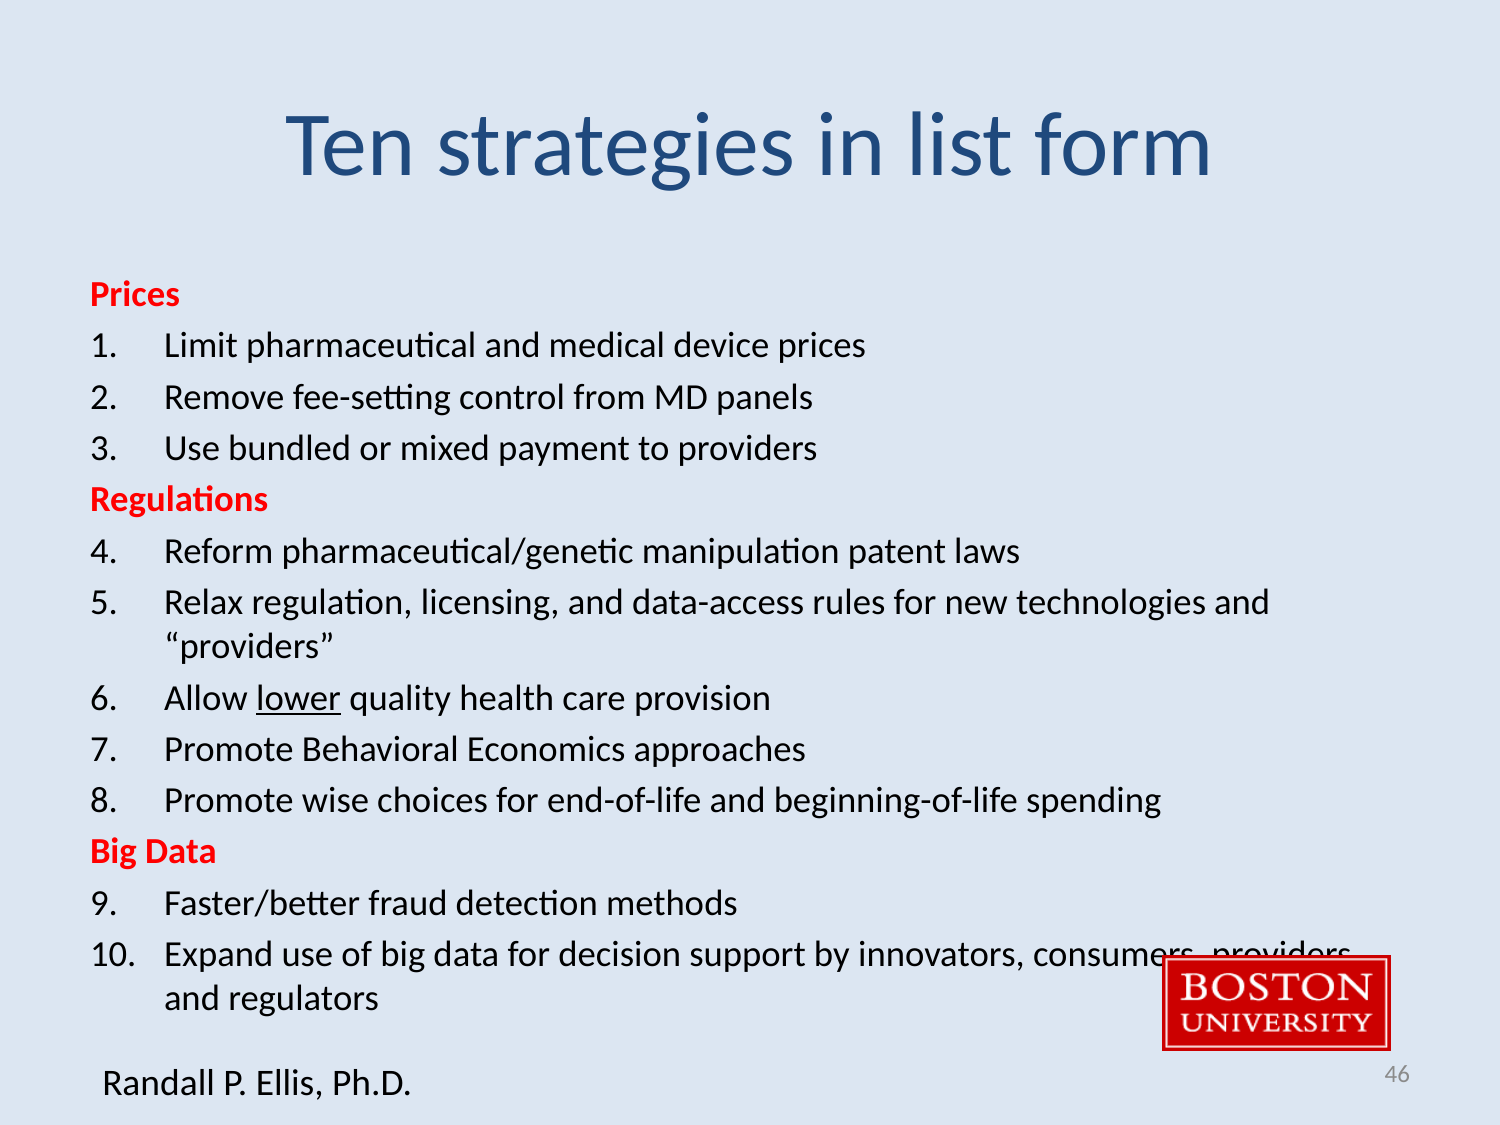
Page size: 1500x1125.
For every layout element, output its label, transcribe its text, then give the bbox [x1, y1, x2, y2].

list Prices Limit pharmaceutical and medical device prices Remove fee-setting control from MD panels Use bundled or mixed payment to providers Regulations Reform pharmaceutical/genetic manipulation patent laws Relax regulation, licensing, and data-access rules for new technologies and “providers” Allow lower quality health care provision Promote Behavioral Economics approaches Promote wise choices for end-of-life and beginning-of-life spending Big Data Faster/better fraud detection methods Expand use of big data for decision support by innovators, consumers, providers and regulators [75, 262, 1425, 1038]
picture [1162, 955, 1391, 1051]
slide_number 46 [1074, 1042, 1425, 1103]
title Ten strategies in list form [75, 45, 1425, 233]
text_box Randall P. Ellis, Ph.D. [87, 1050, 500, 1125]
